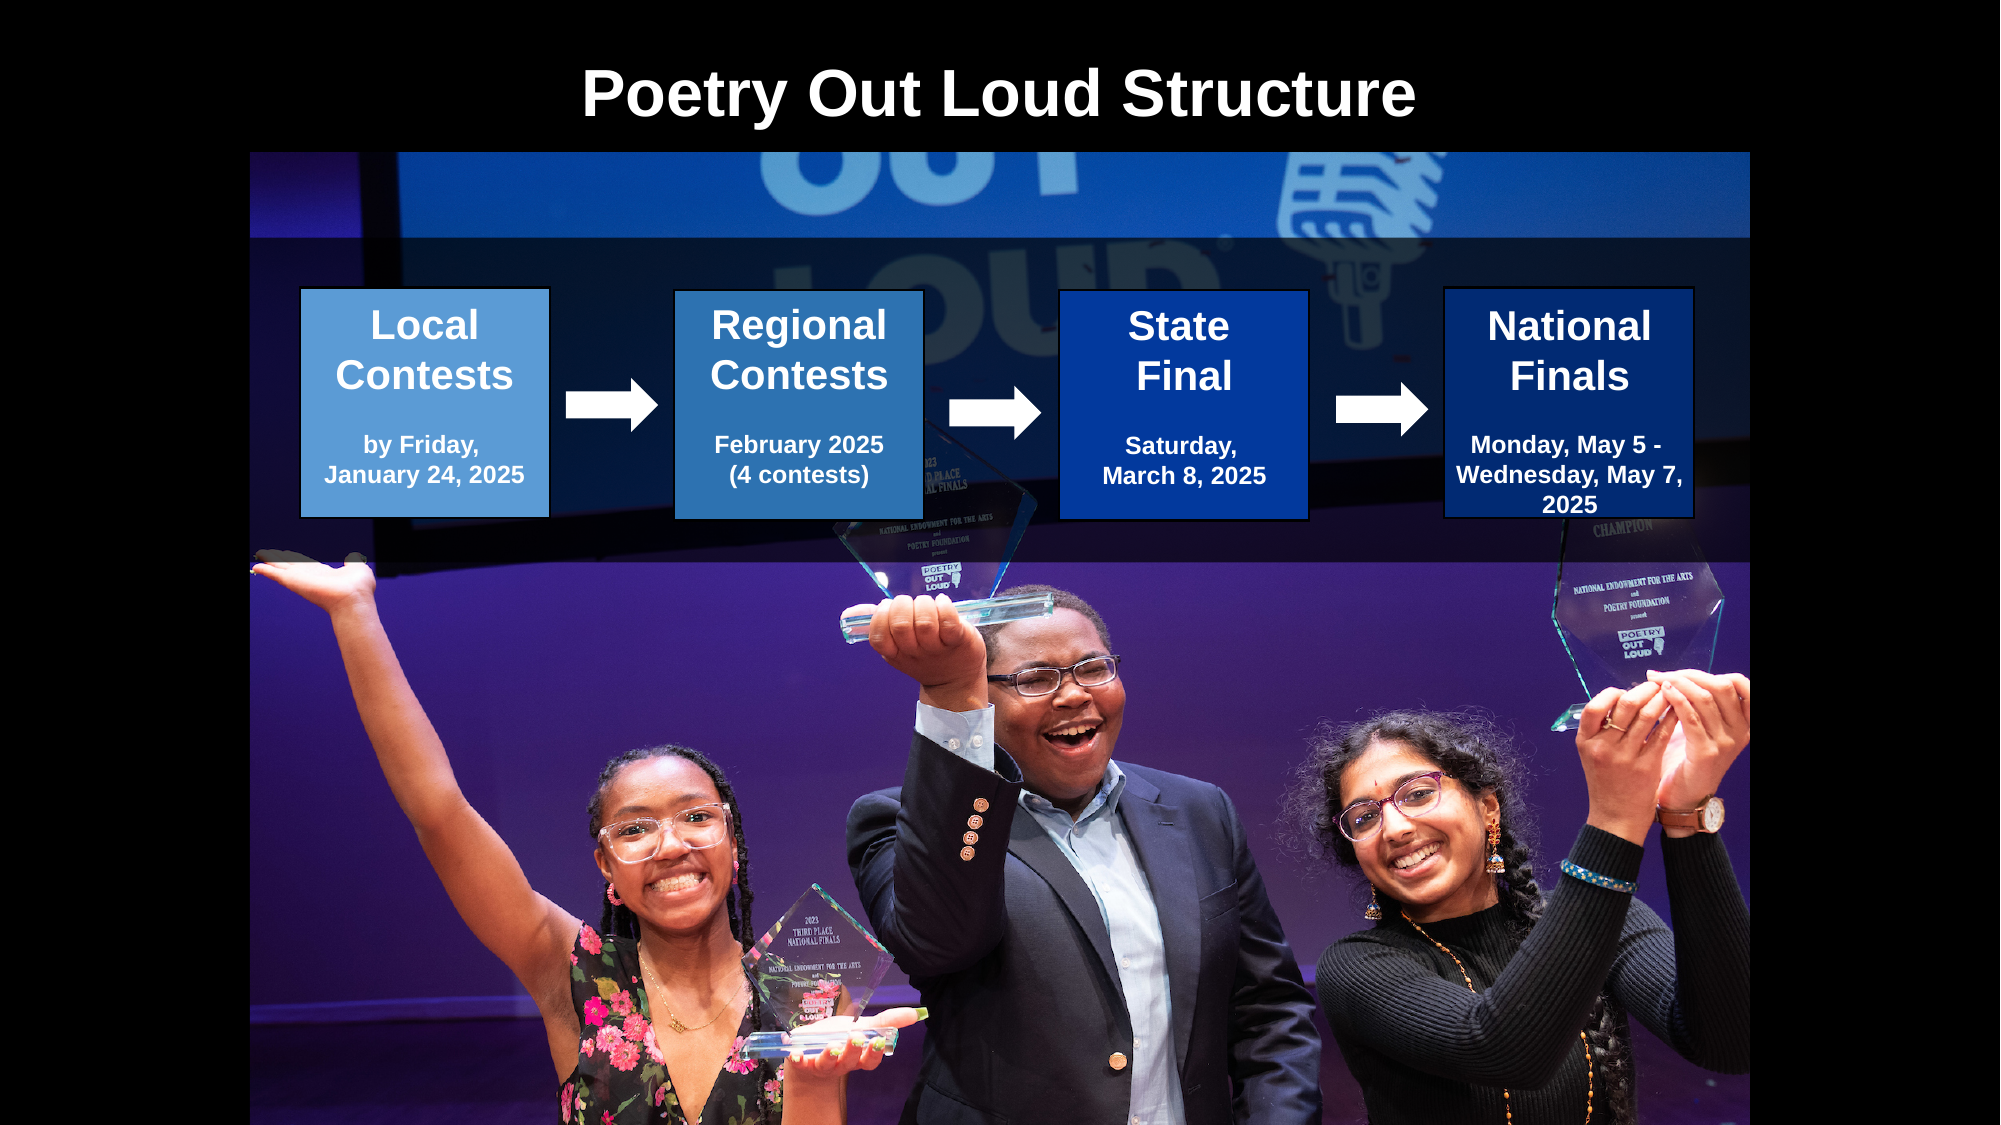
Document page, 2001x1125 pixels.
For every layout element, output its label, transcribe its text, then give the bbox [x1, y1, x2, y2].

text_box Poetry Out Loud Structure [249, 2, 1750, 152]
picture [249, 152, 1750, 1125]
